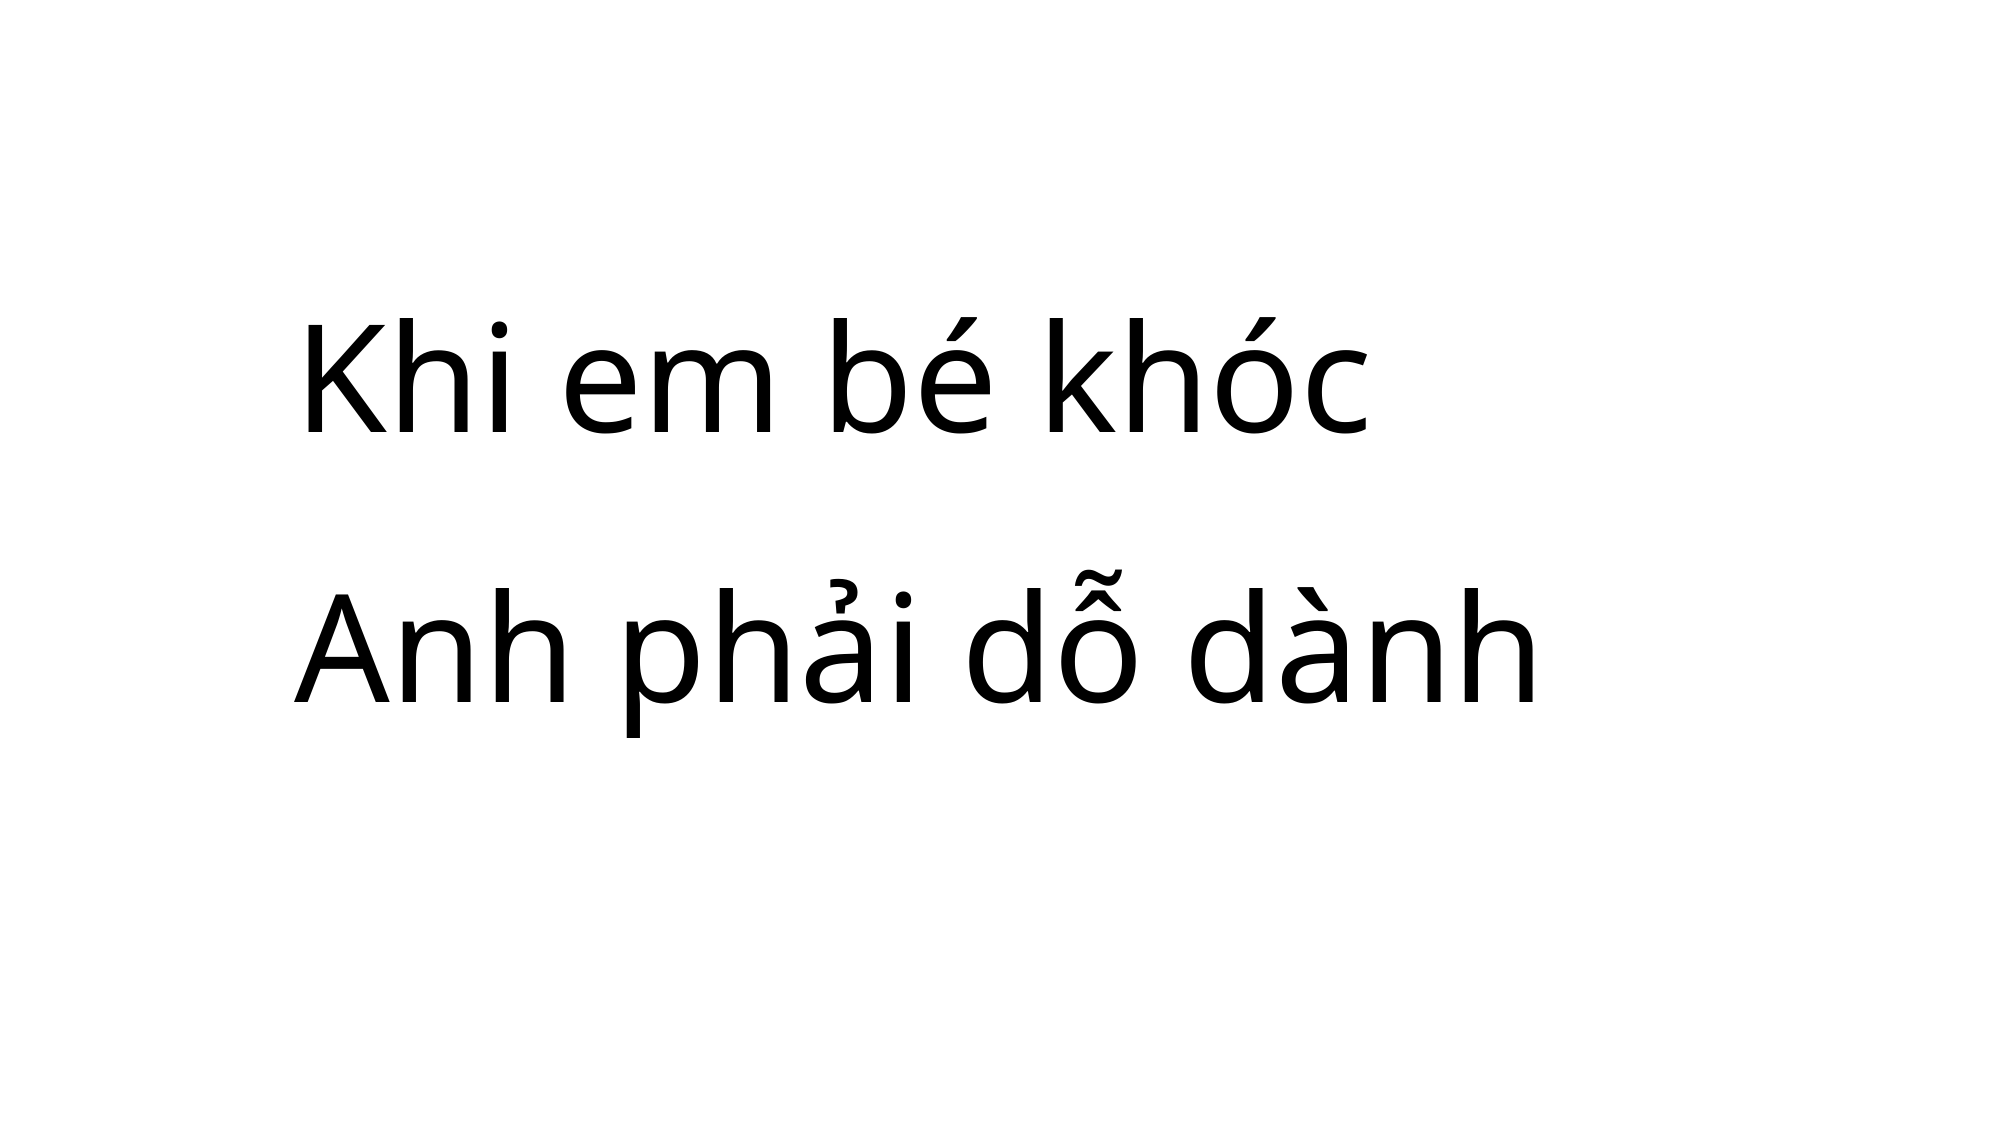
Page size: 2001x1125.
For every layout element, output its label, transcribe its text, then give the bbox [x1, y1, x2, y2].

text_box Khi em bé khóc Anh phải dỗ dành [280, 185, 1966, 741]
